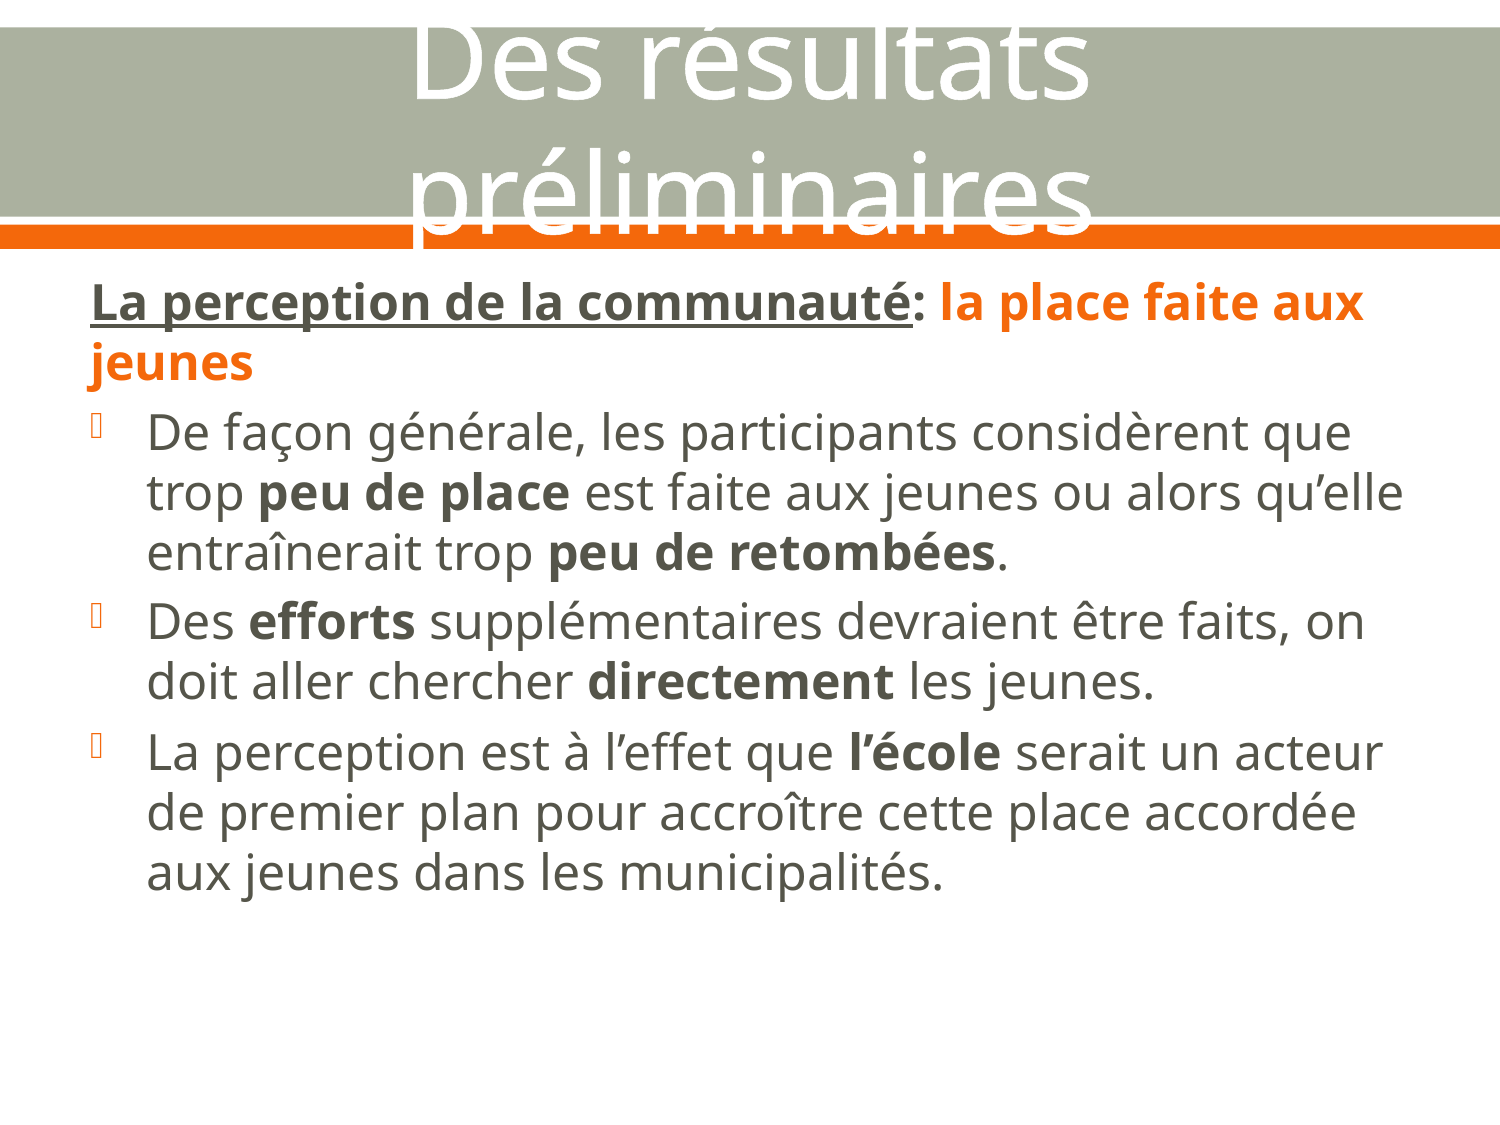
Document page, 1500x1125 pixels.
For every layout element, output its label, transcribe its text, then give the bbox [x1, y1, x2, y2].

list La perception de la communauté: la place faite aux jeunes De façon générale, les participants considèrent que trop peu de place est faite aux jeunes ou alors qu’elle entraînerait trop peu de retombées. Des efforts supplémentaires devraient être faits, on doit aller chercher directement les jeunes. La perception est à l’effet que l’école serait un acteur de premier plan pour accroître cette place accordée aux jeunes dans les municipalités. [75, 262, 1425, 1005]
title Des résultats préliminaires [75, 29, 1425, 213]
